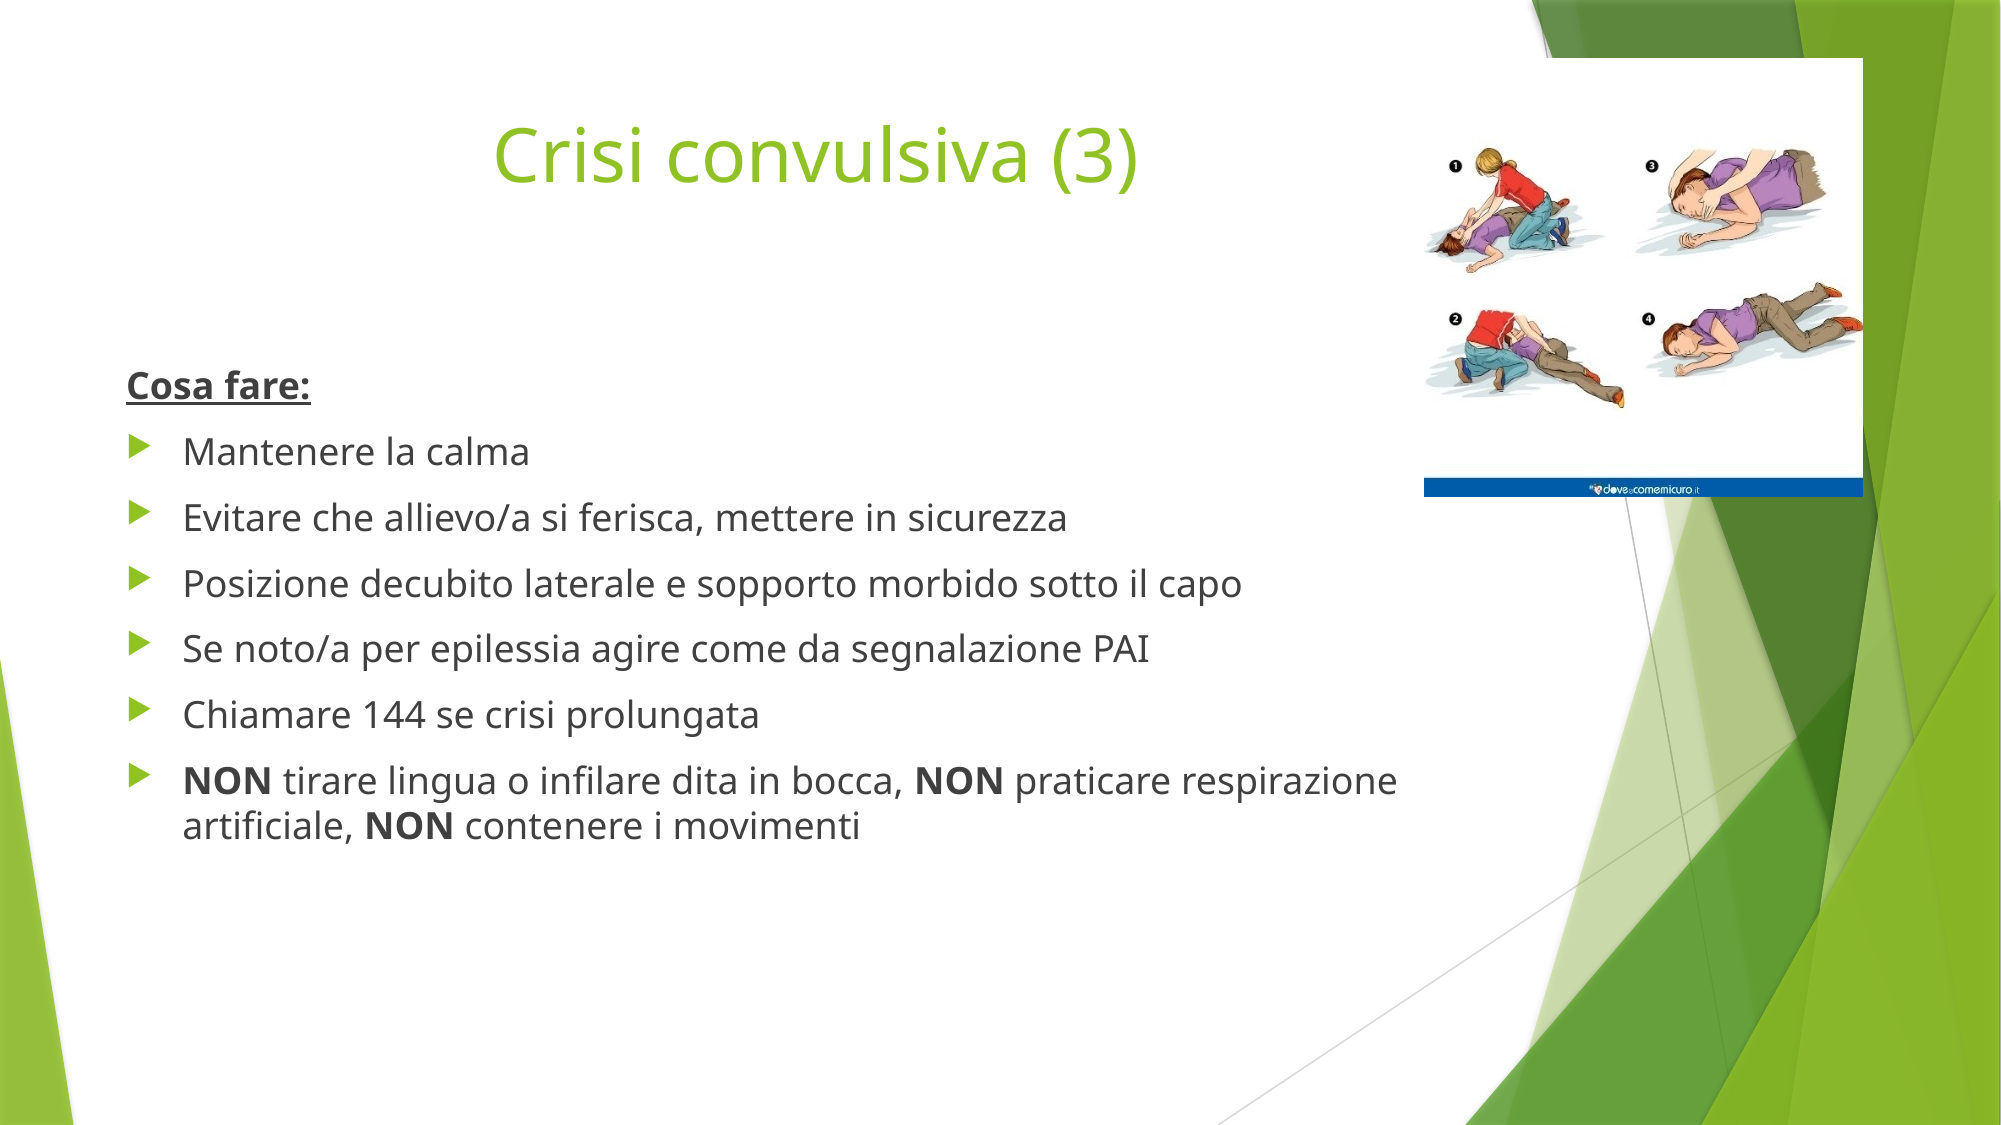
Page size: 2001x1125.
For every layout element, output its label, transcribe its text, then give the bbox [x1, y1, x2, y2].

title Crisi convulsiva (3) [111, 99, 1419, 317]
picture [1424, 57, 1864, 497]
list Cosa fare: Mantenere la calma Evitare che allievo/a si ferisca, mettere in sicurezza Posizione decubito laterale e sopporto morbido sotto il capo Se noto/a per epilessia agire come da segnalazione PAI Chiamare 144 se crisi prolungata NON tirare lingua o infilare dita in bocca, NON praticare respirazione artificiale, NON contenere i movimenti [111, 354, 1522, 992]
